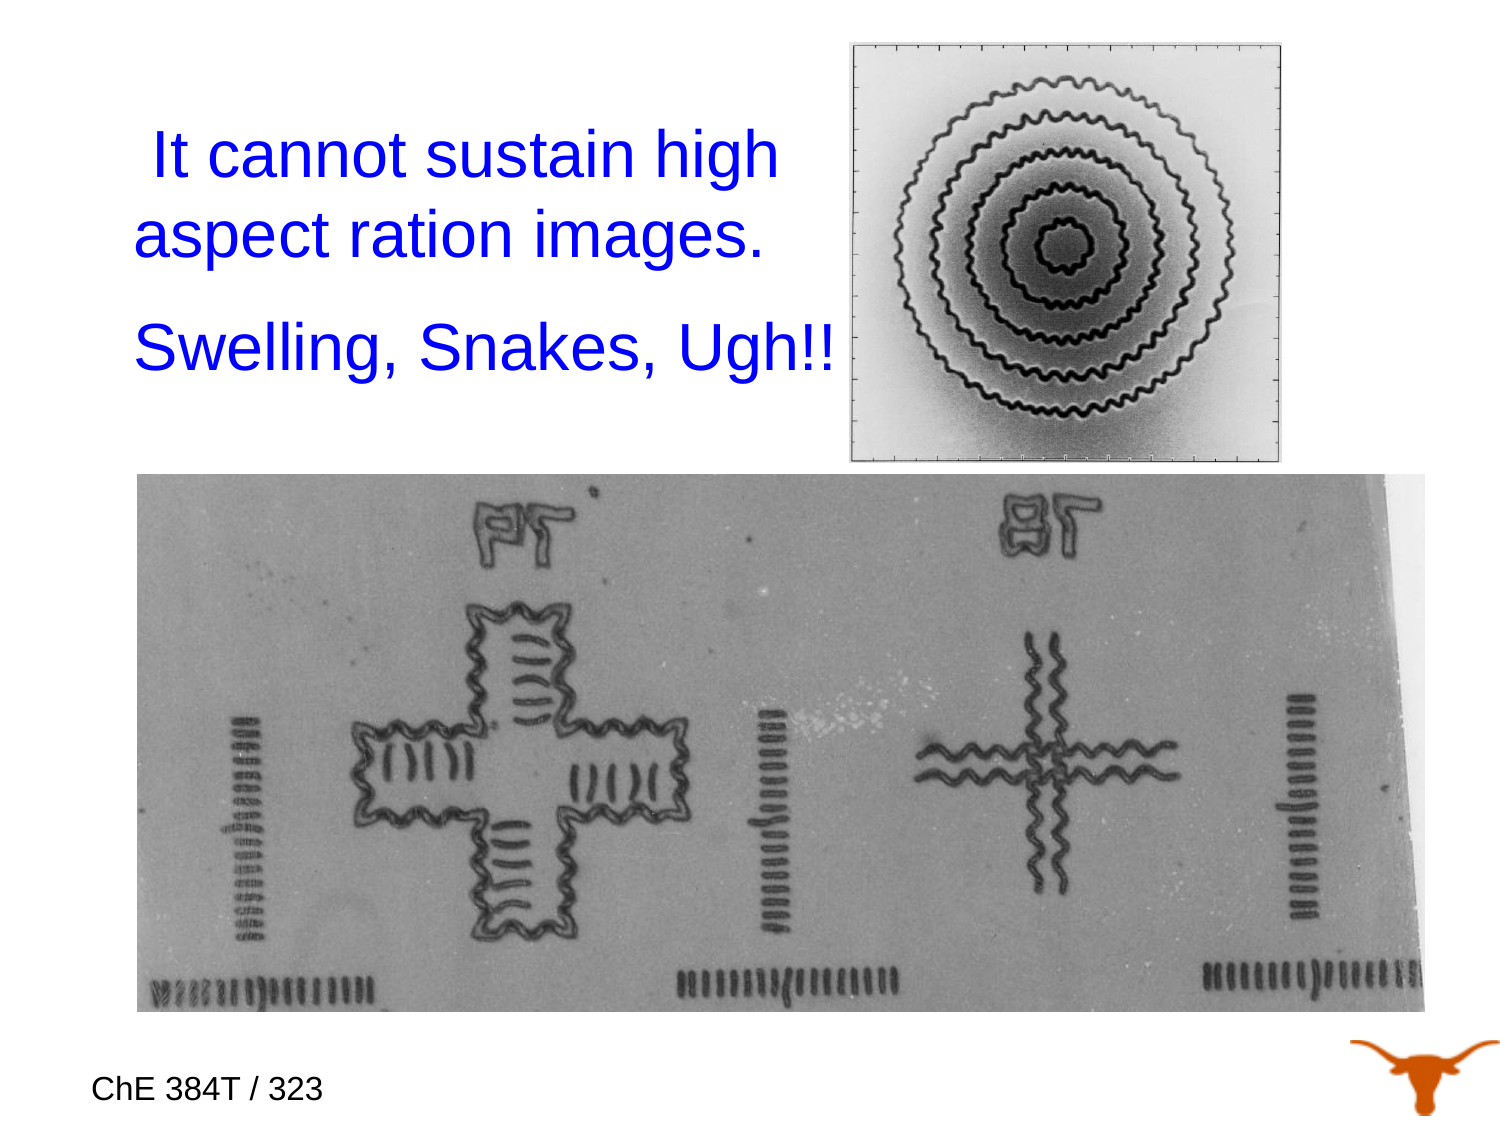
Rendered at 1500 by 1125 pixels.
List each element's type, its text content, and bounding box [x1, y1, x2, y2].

picture [1350, 1040, 1500, 1116]
picture [137, 474, 1425, 1012]
text_box It cannot sustain high aspect ration images. Swelling, Snakes, Ugh!! [118, 103, 849, 392]
picture [849, 42, 1282, 463]
